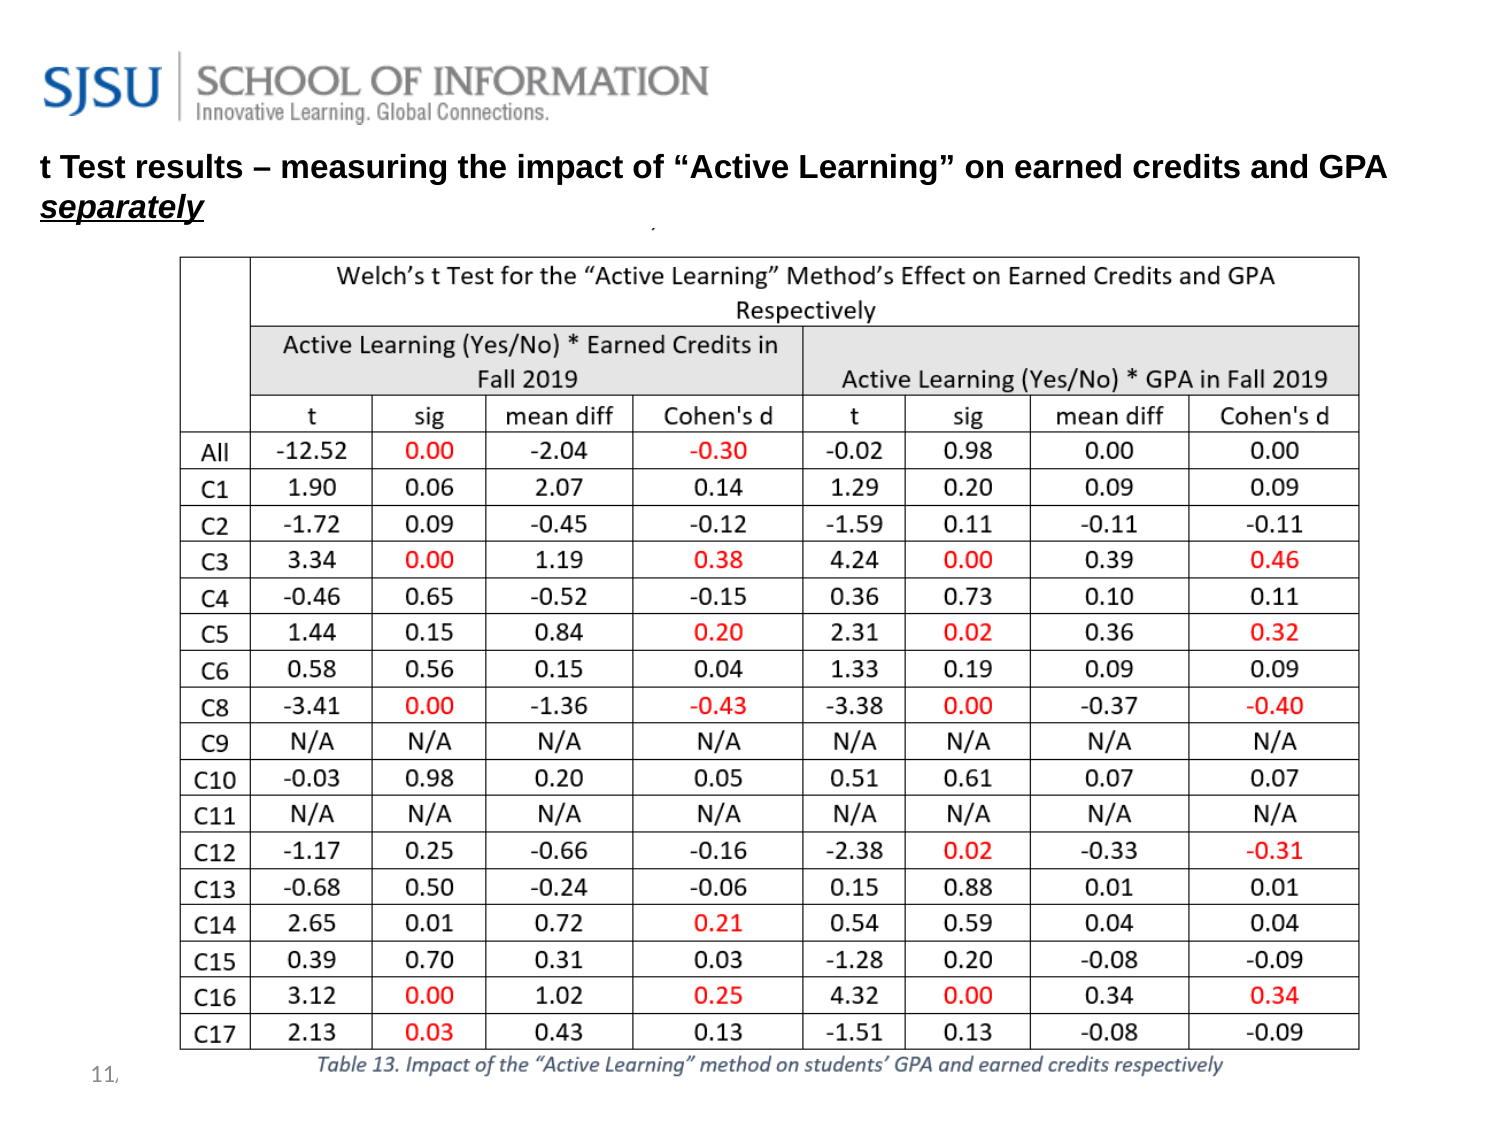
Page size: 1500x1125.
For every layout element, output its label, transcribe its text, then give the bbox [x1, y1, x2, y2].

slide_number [75, 1042, 112, 1103]
text_box t Test results – measuring the impact of “Active Learning” on earned credits and GPA separately [24, 137, 1467, 232]
picture [174, 51, 713, 125]
picture [25, 37, 162, 116]
picture [117, 228, 1426, 1108]
